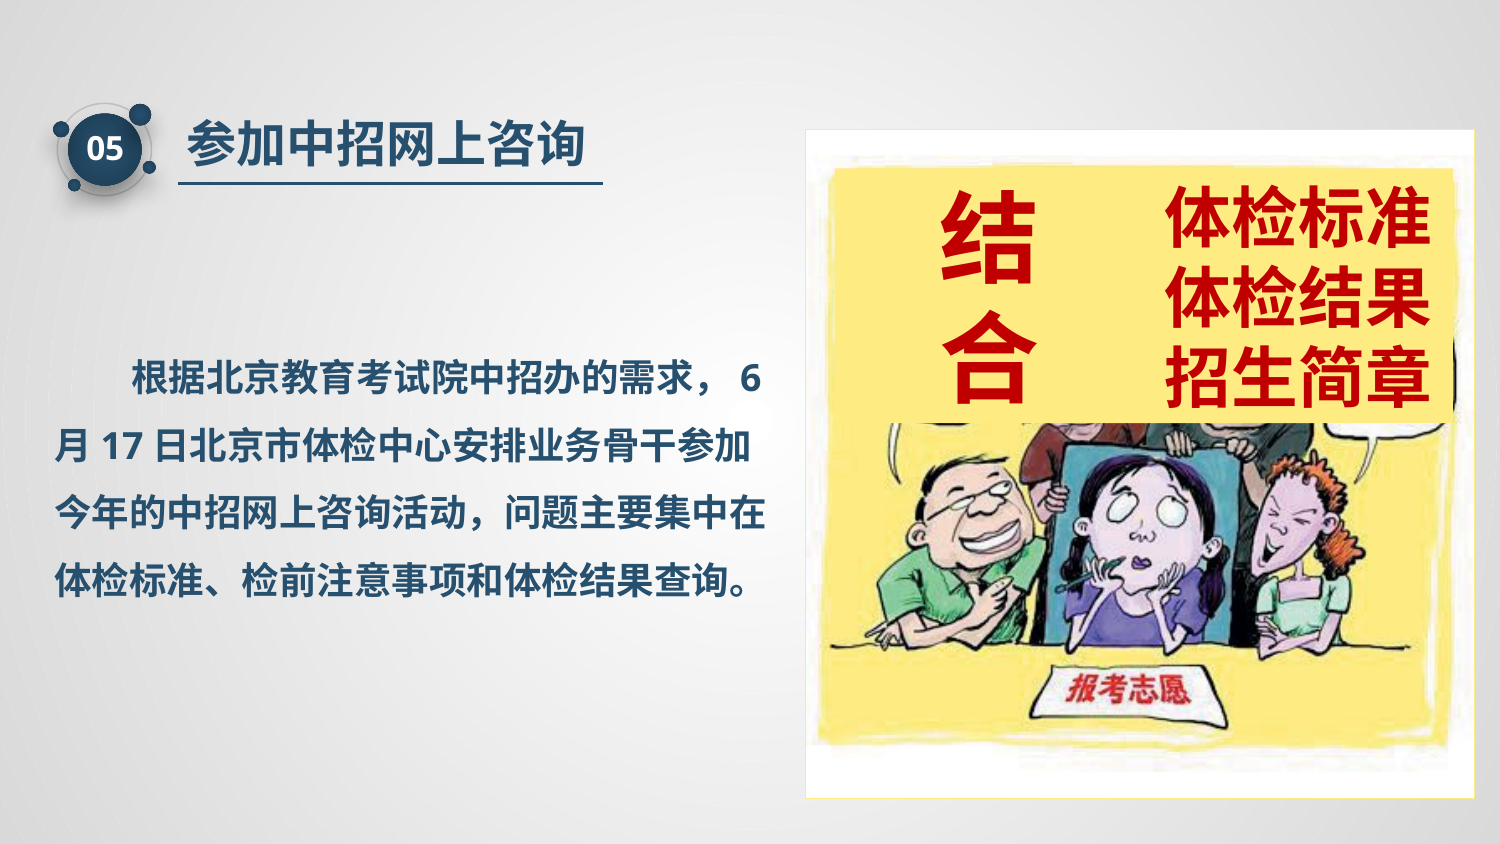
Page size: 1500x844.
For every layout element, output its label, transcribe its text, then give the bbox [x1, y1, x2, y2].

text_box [52, 103, 156, 196]
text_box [834, 168, 1453, 426]
picture [805, 129, 1475, 799]
text_box 参加中招网上咨询 [171, 104, 601, 180]
text_box 根据北京教育考试院中招办的需求，6月17日北京市体检中心安排业务骨干参加今年的中招网上咨询活动，问题主要集中在体检标准、检前注意事项和体检结果查询。 [39, 324, 792, 610]
